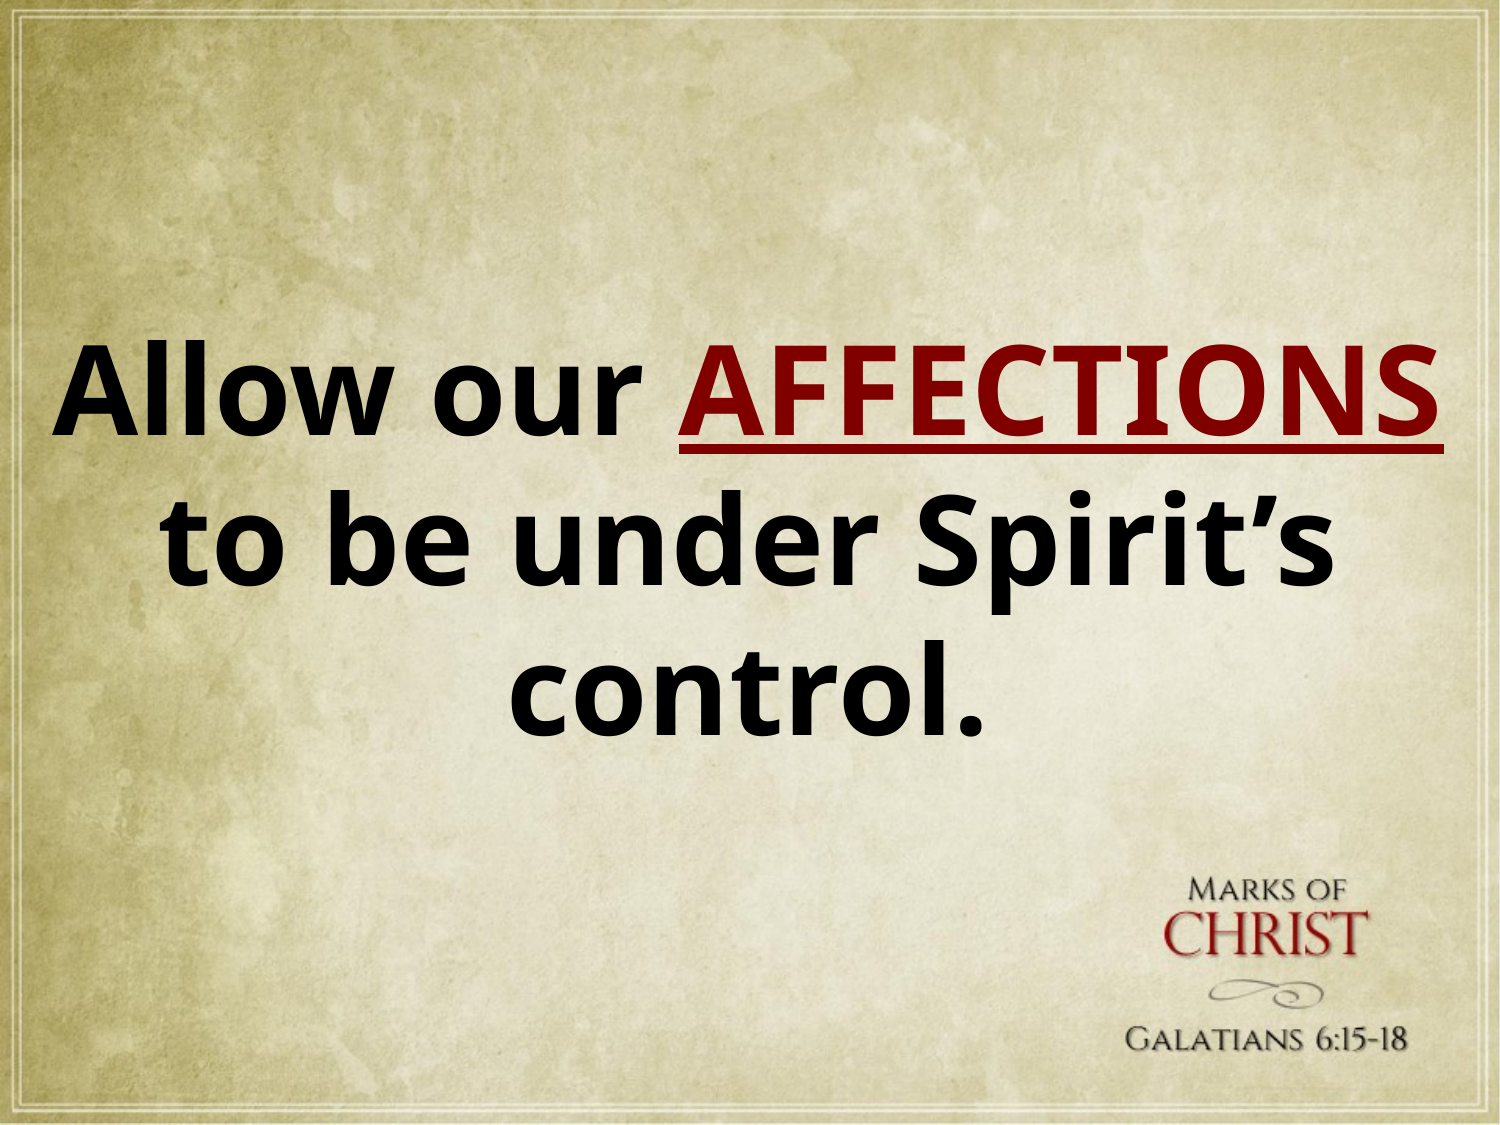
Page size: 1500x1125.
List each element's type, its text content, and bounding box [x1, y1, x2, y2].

picture [0, 0, 1500, 1125]
text_box Allow our AFFECTIONS to be under Spirit’s control. [18, 302, 1477, 768]
